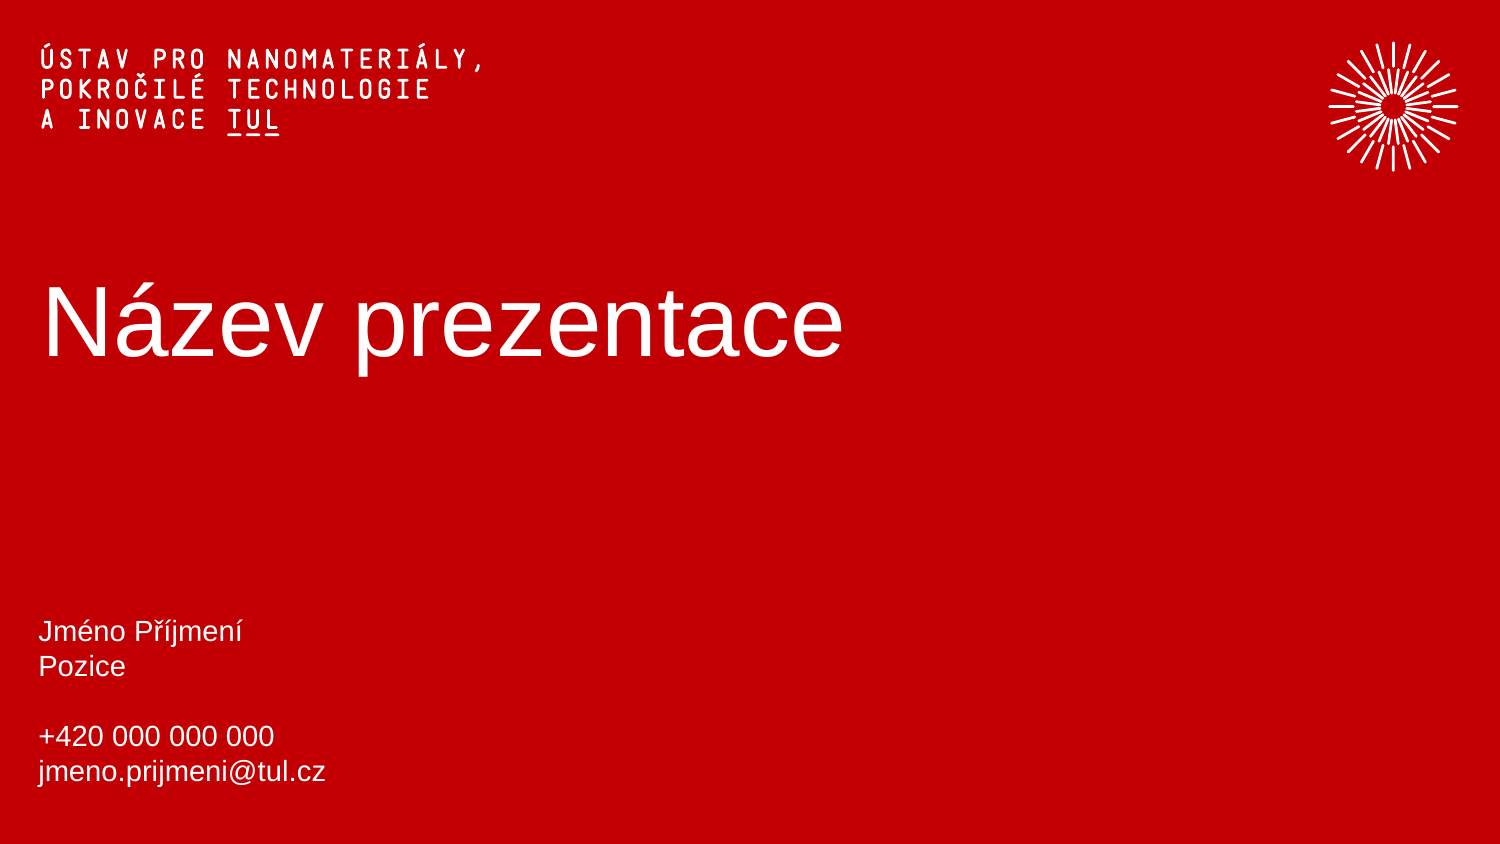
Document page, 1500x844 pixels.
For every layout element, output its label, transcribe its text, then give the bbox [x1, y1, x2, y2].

title Název prezentace [40, 240, 1282, 515]
list Jméno Příjmení Pozice +420 000 000 000 jmeno.prijmeni@tul.cz [18, 602, 1261, 803]
